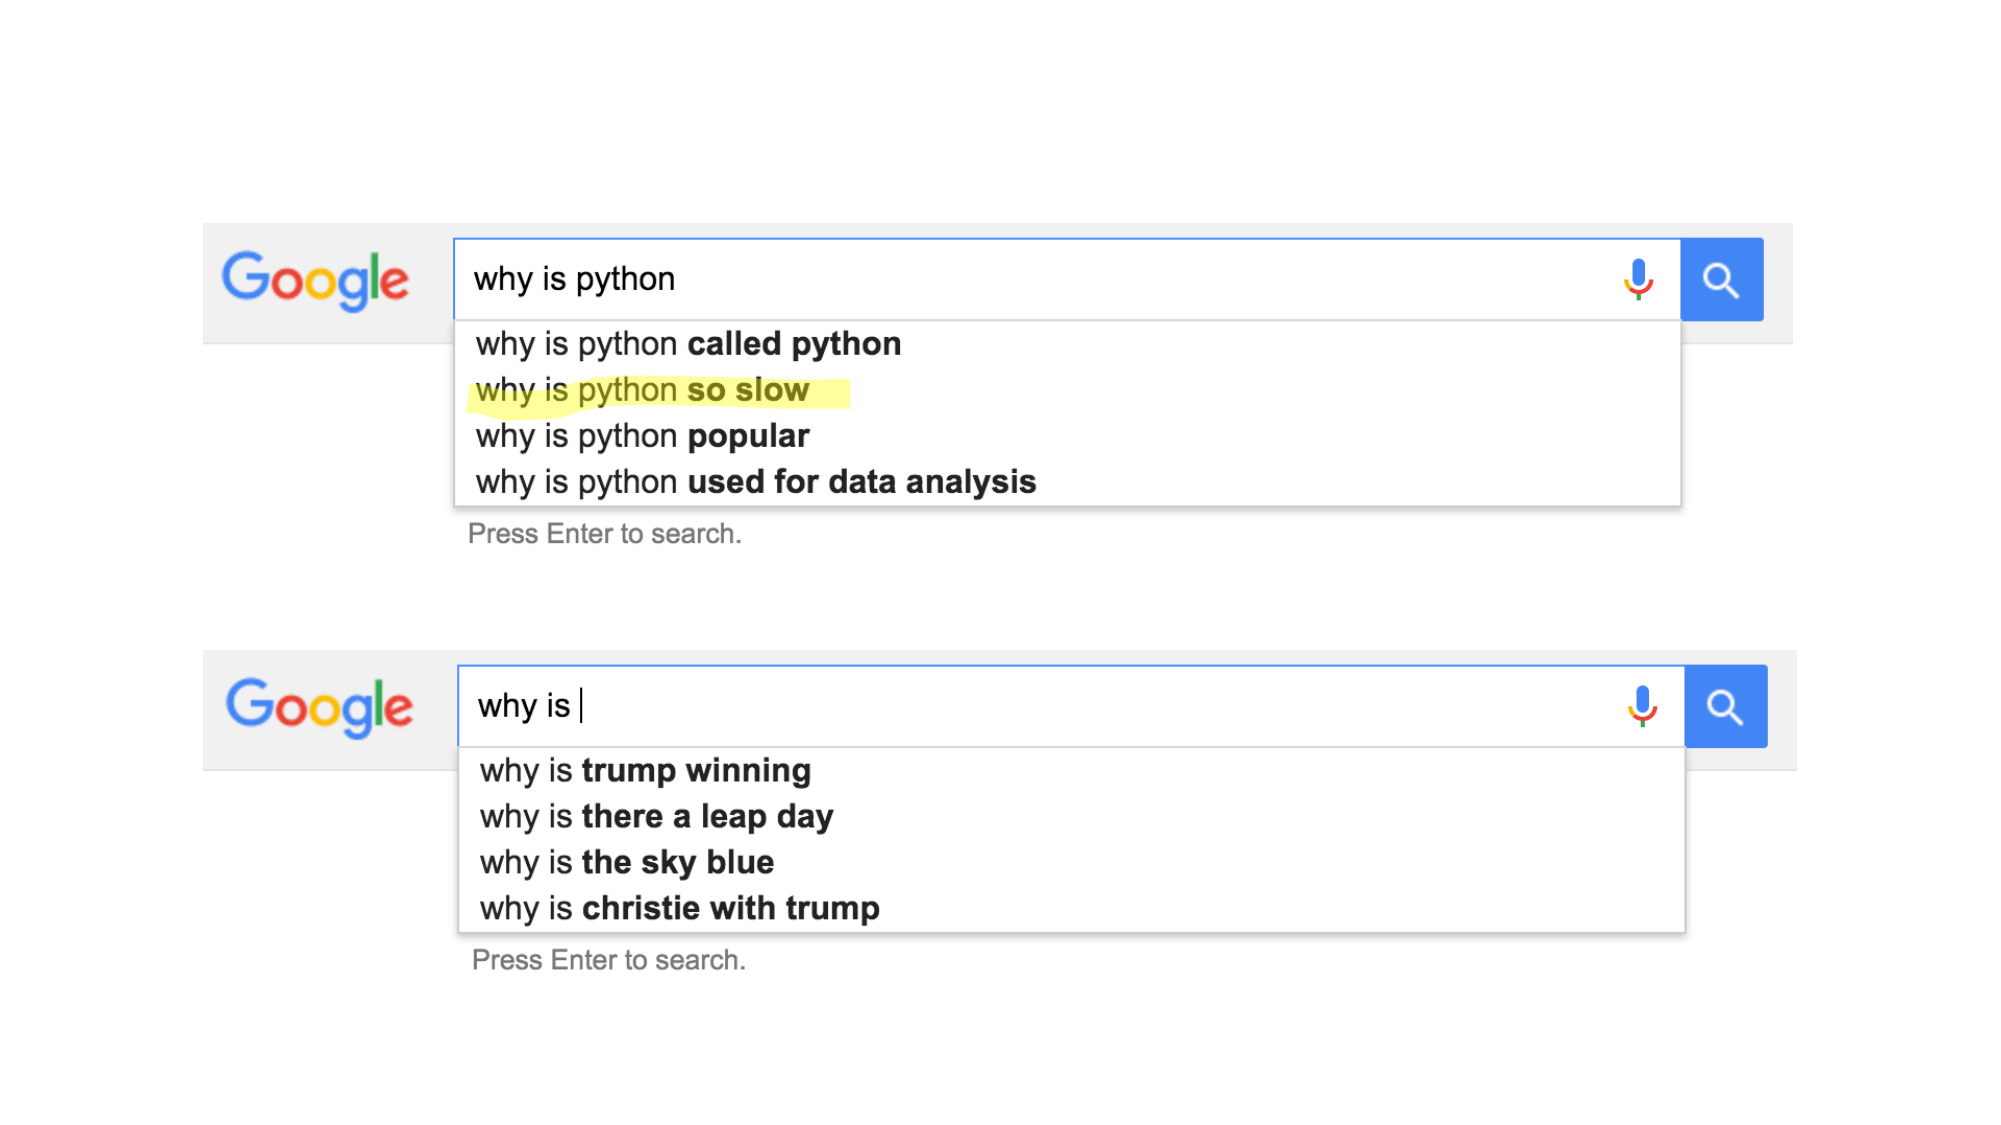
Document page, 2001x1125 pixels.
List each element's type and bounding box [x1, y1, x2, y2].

picture [203, 223, 1793, 562]
picture [203, 650, 1797, 983]
